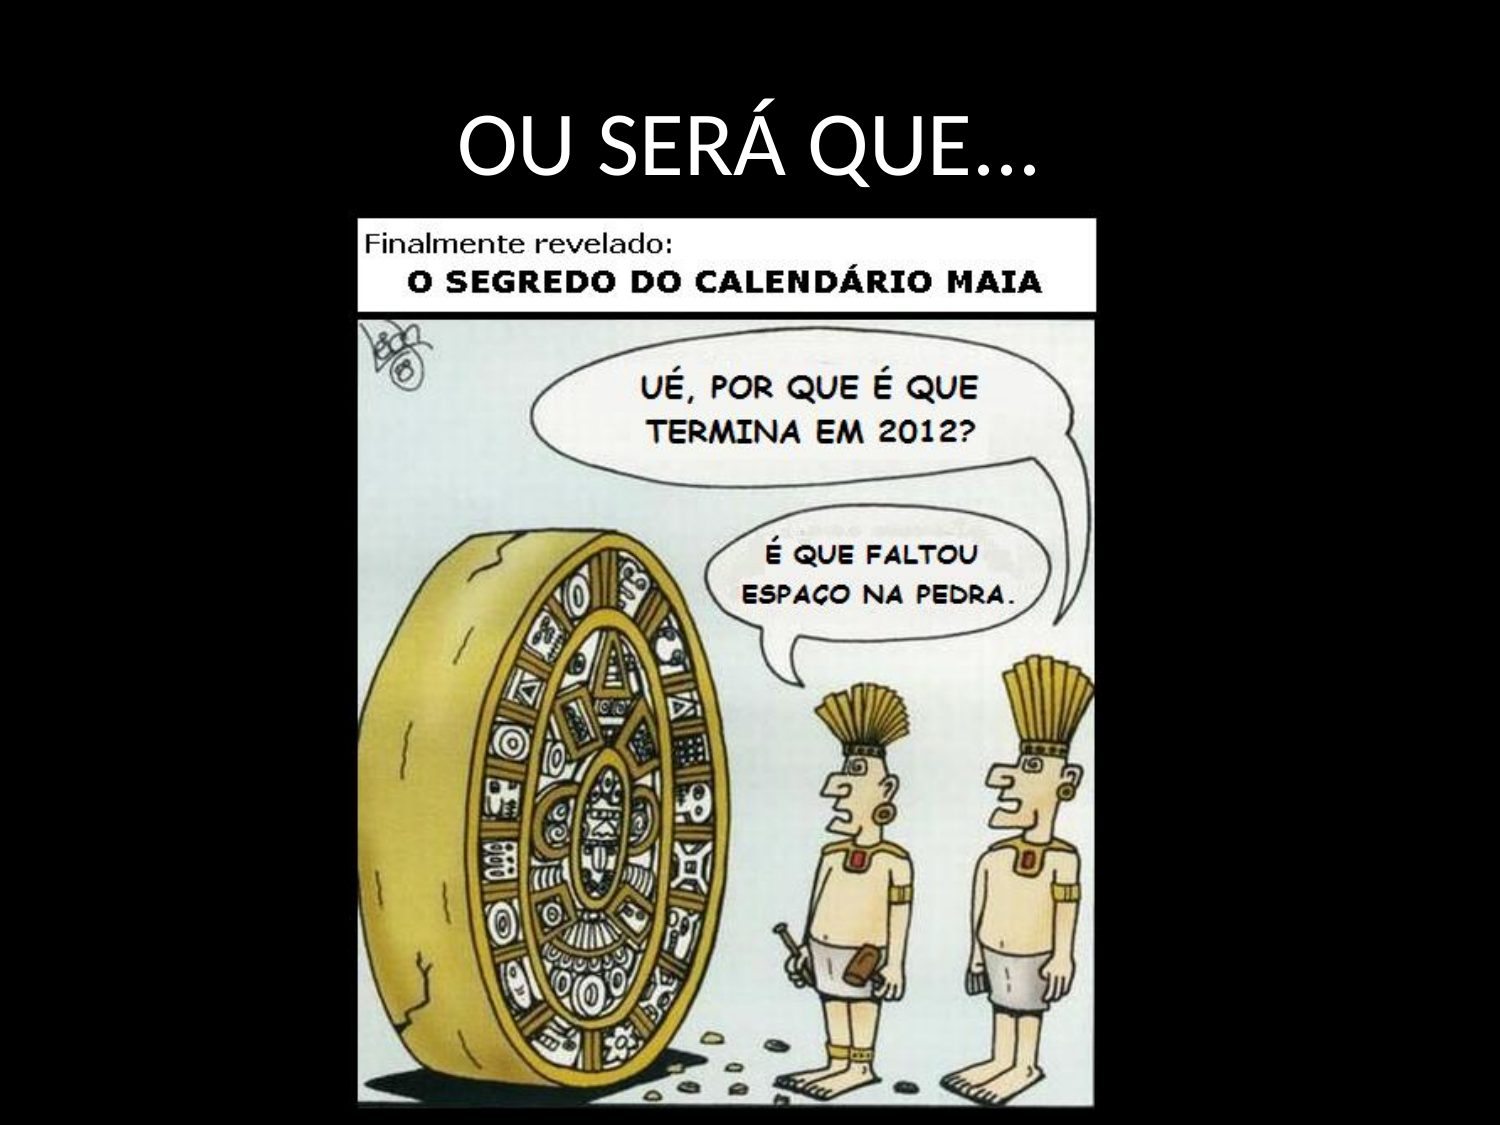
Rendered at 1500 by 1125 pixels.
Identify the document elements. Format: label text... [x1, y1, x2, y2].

picture [348, 209, 1105, 1118]
title OU SERÁ QUE... [75, 45, 1425, 233]
